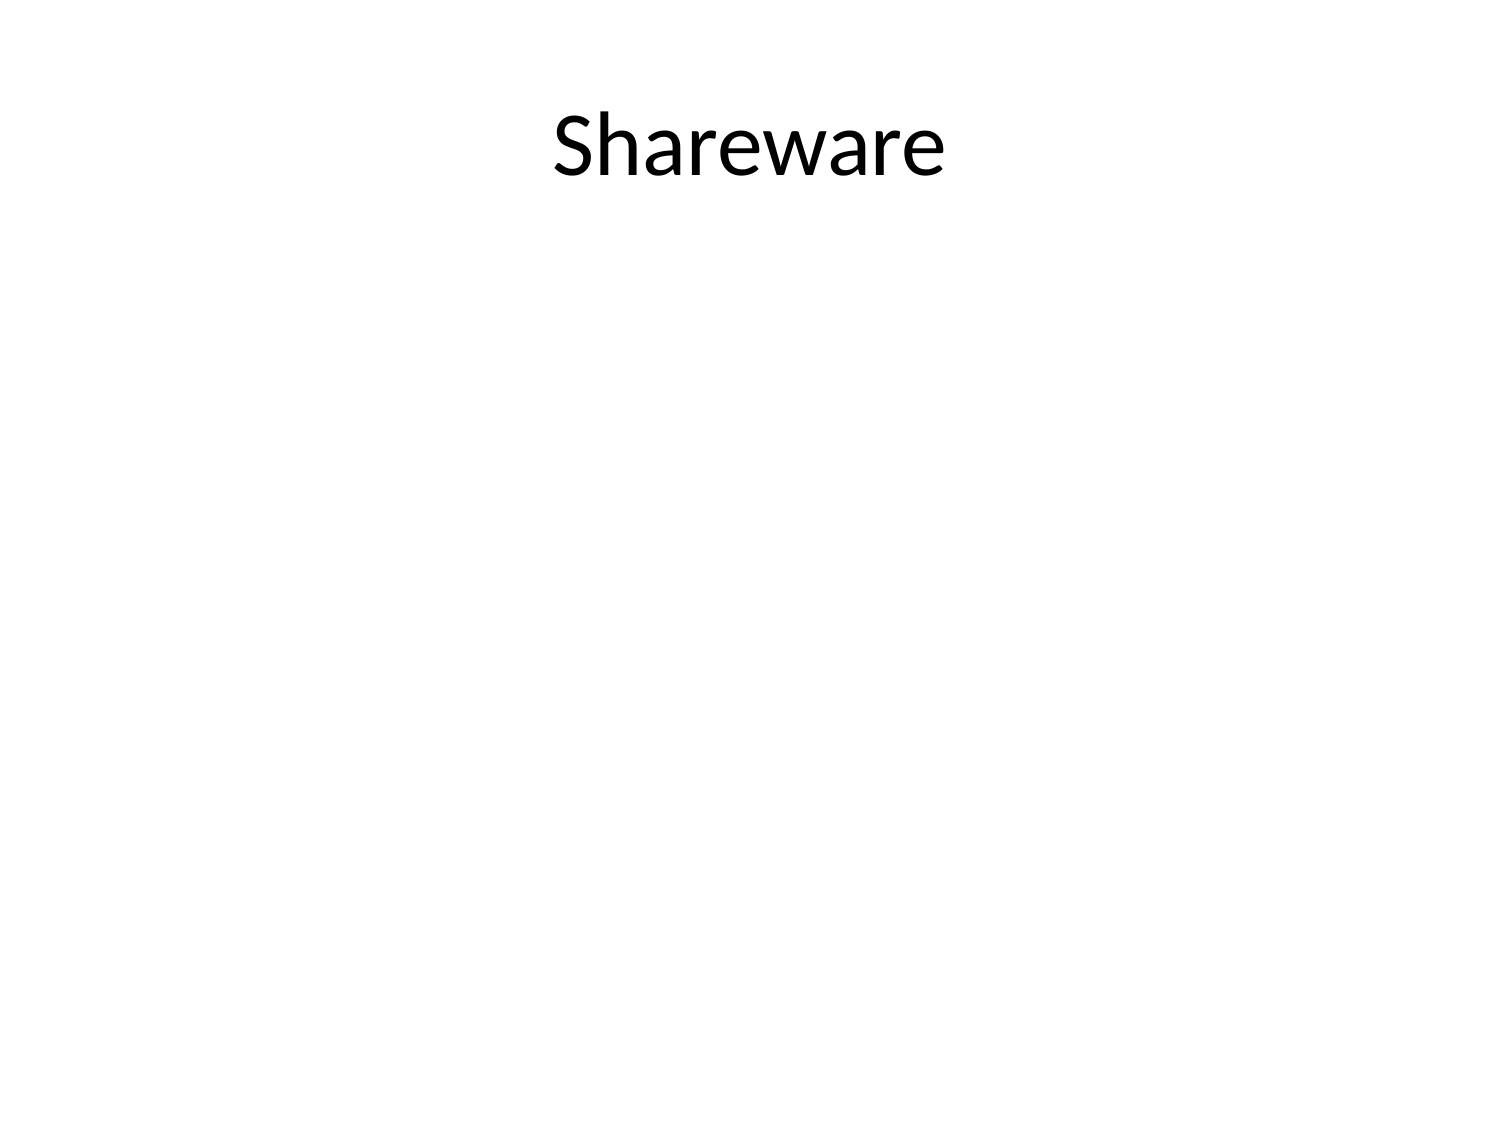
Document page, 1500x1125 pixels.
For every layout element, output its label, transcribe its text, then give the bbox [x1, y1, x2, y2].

title Shareware [75, 45, 1425, 233]
